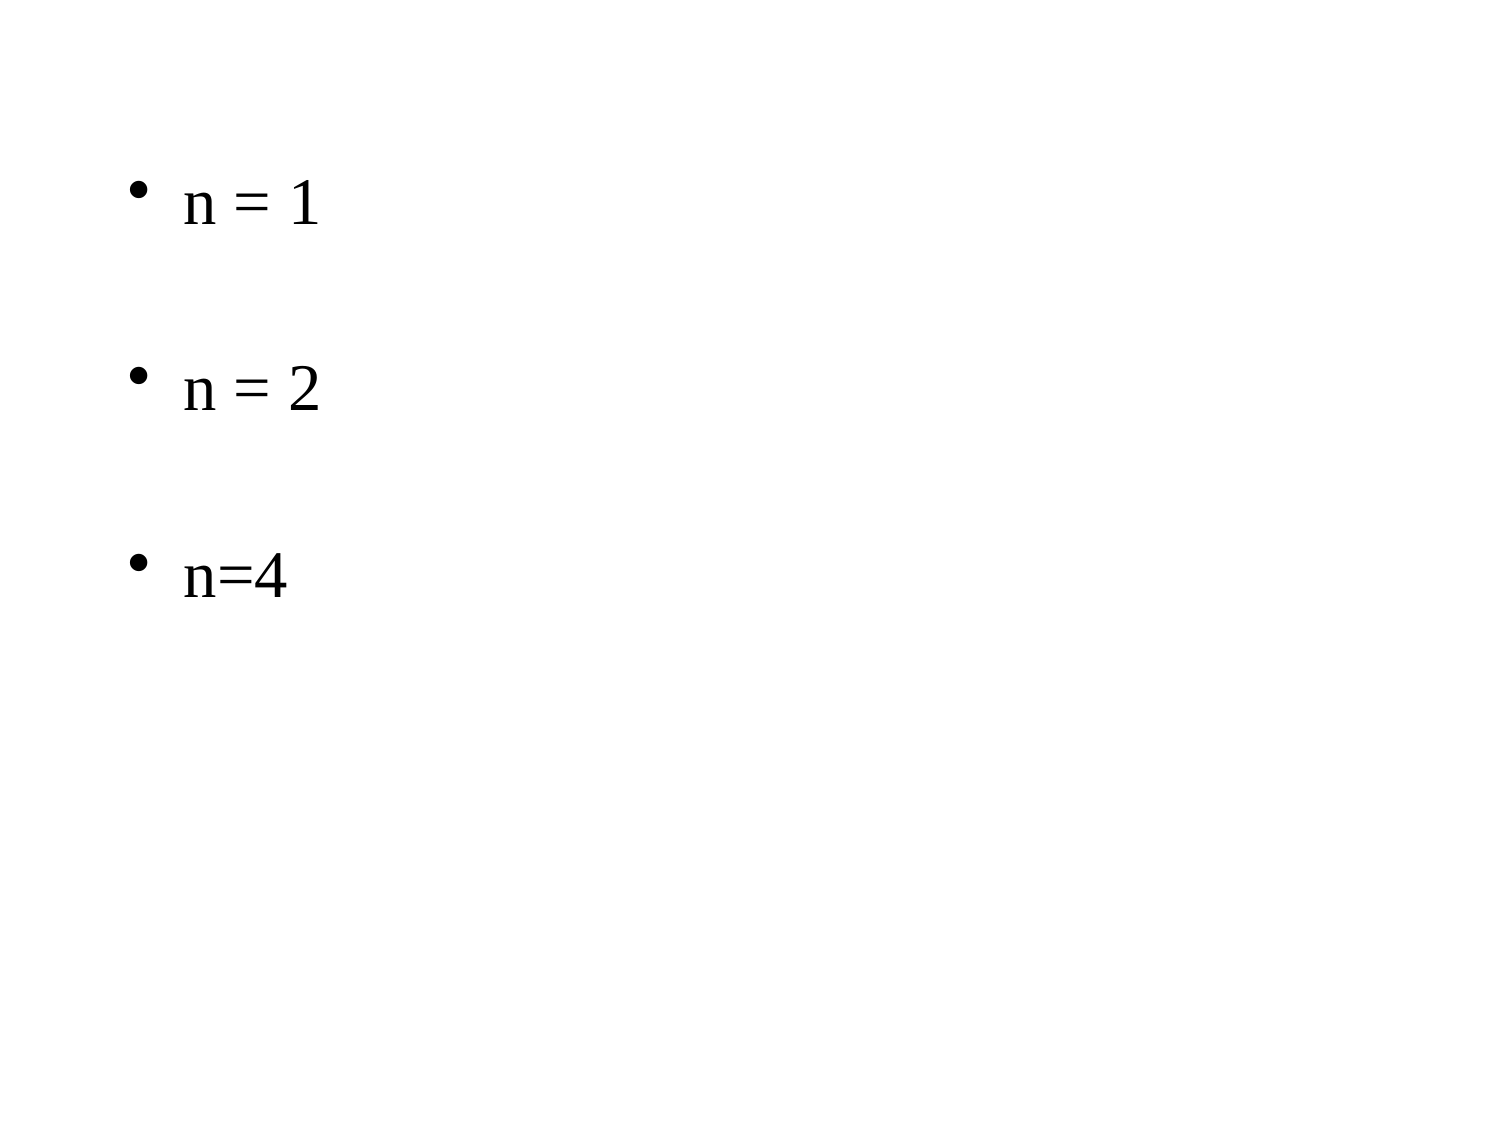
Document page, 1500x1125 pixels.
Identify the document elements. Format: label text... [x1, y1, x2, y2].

list n = 1 n = 2 n=4 [112, 149, 1388, 1000]
